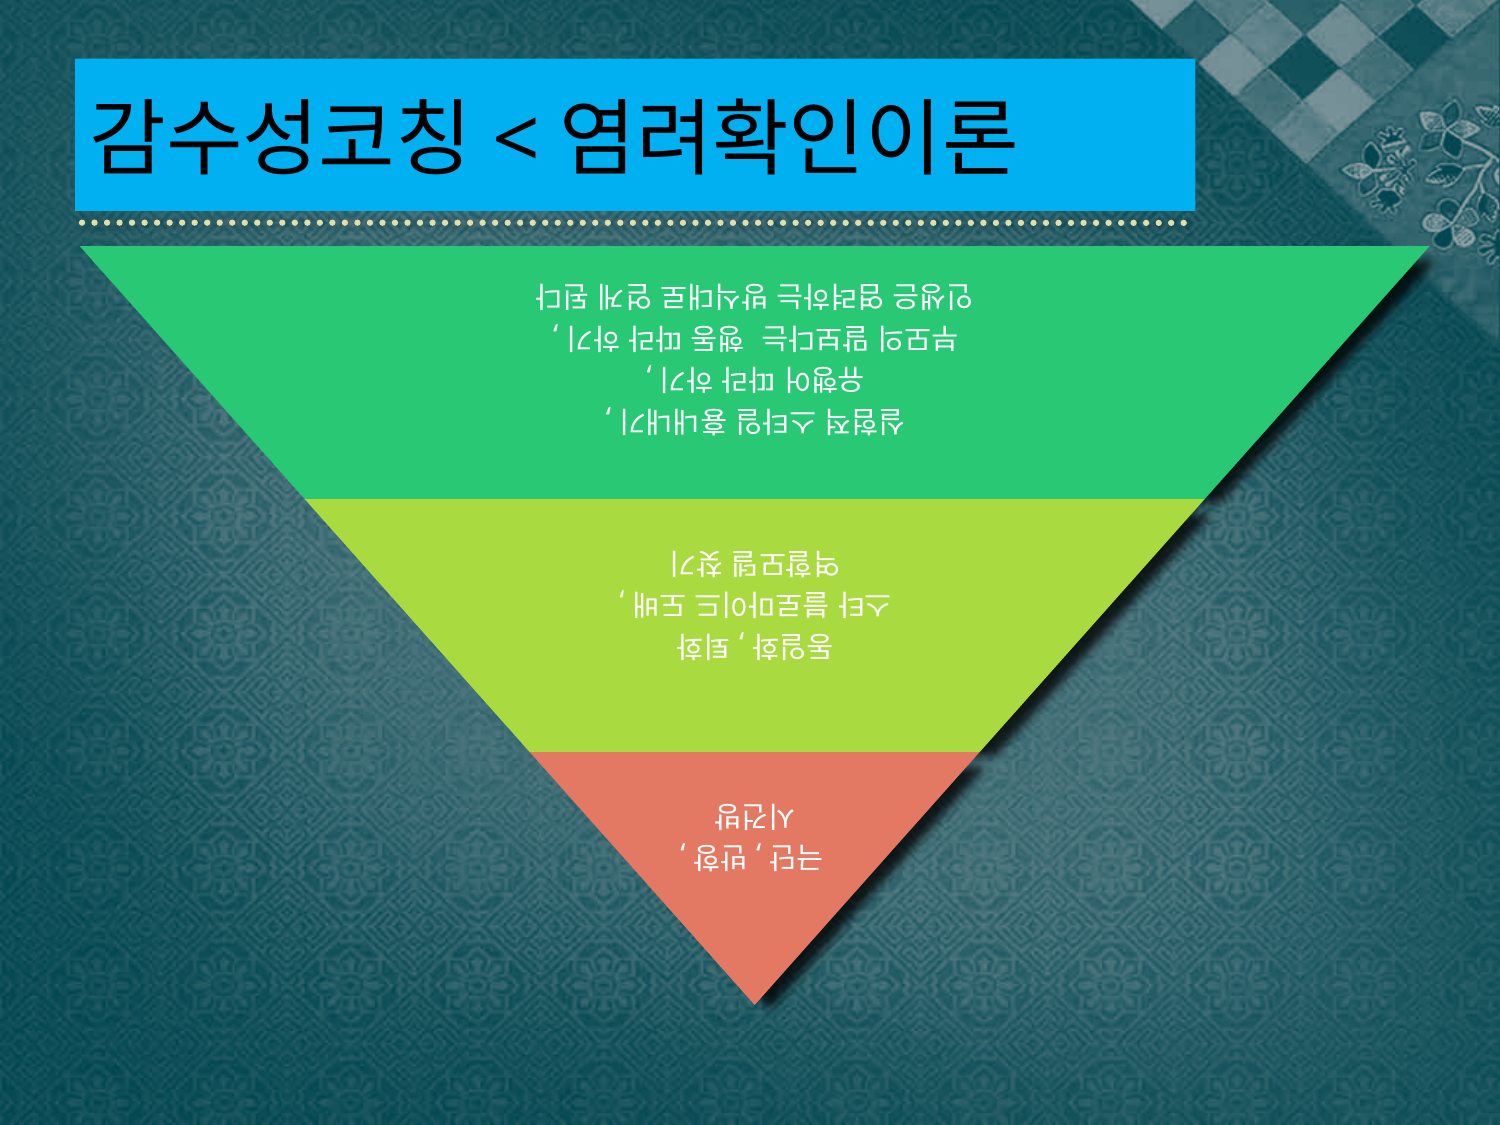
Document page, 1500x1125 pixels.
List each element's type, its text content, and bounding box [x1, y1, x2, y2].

title 감수성코칭<염려확인이론 [75, 58, 1196, 211]
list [79, 246, 1430, 1006]
